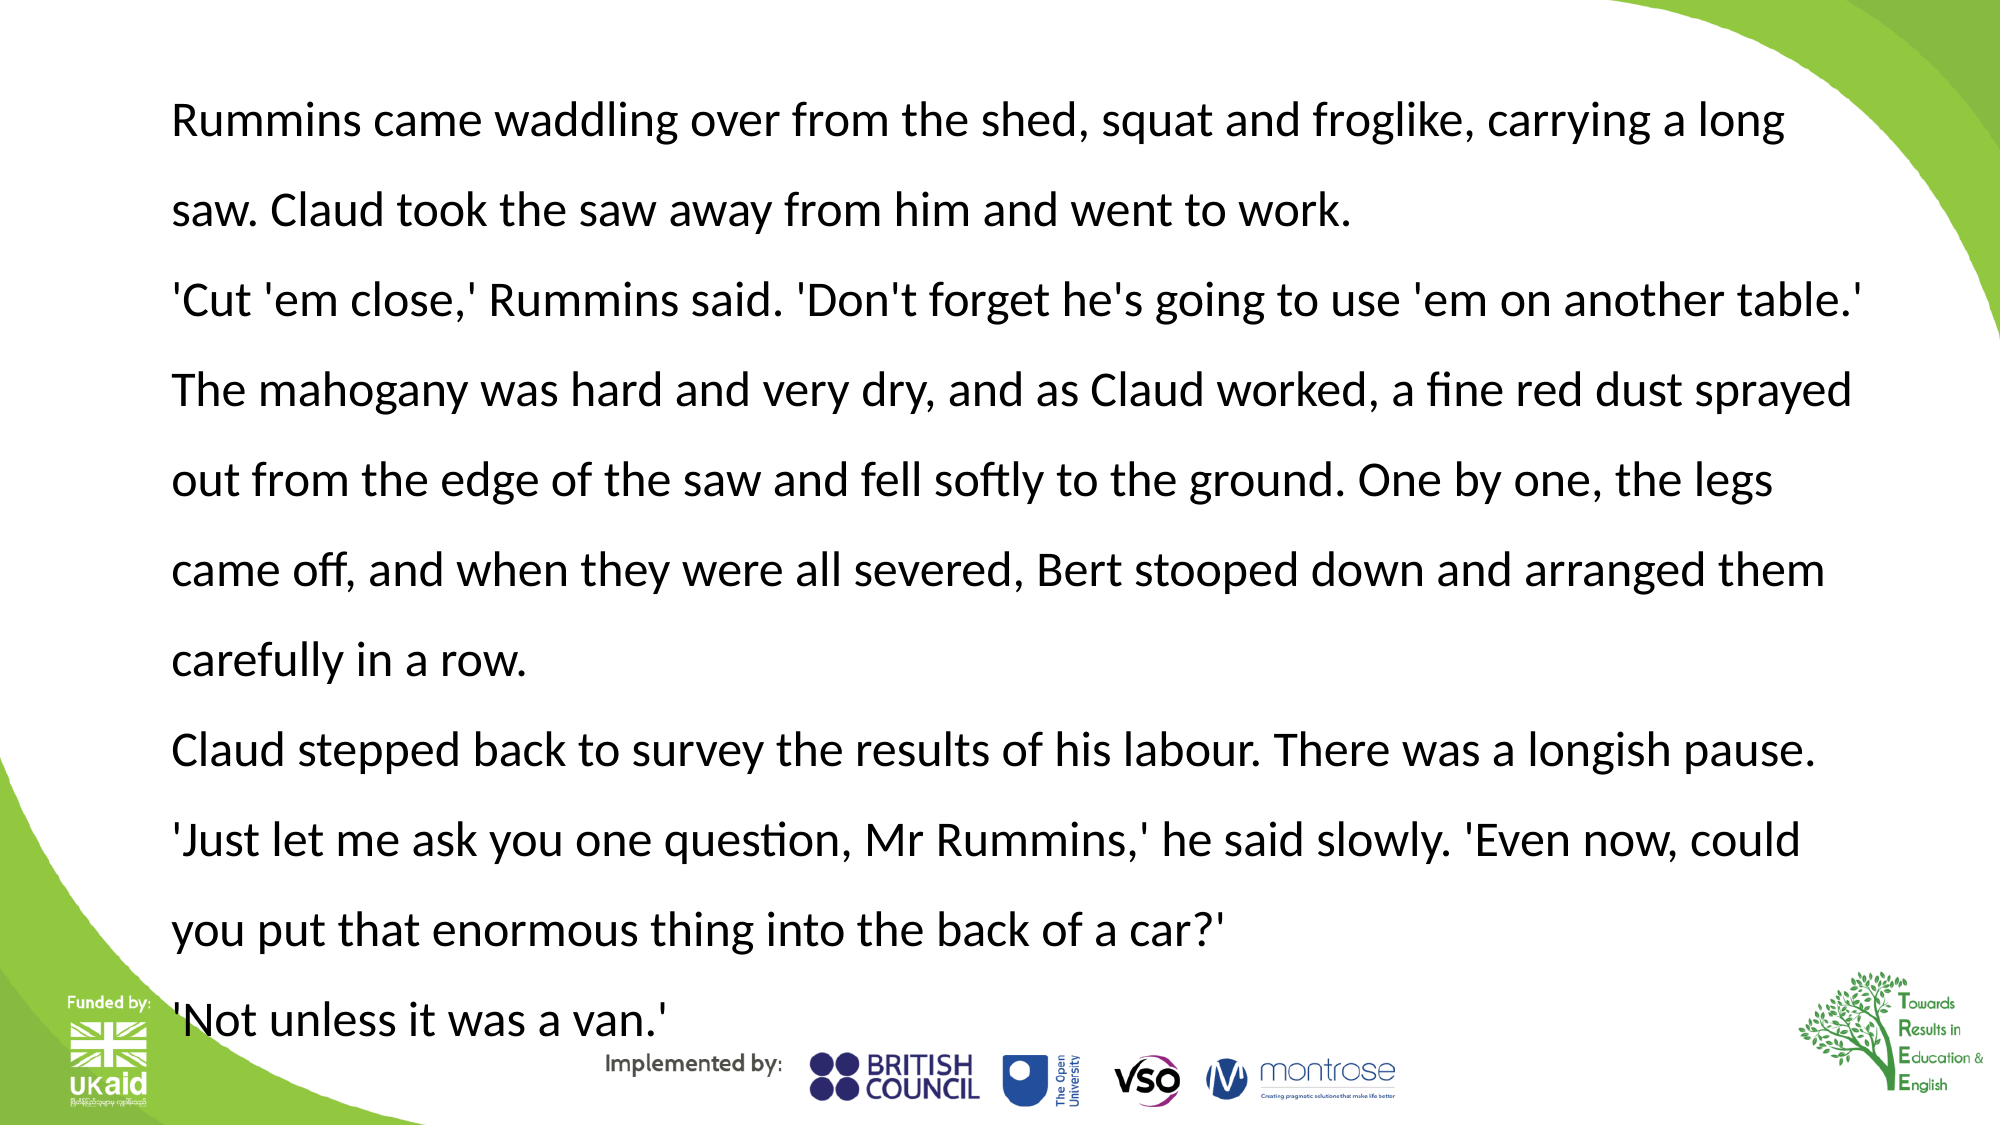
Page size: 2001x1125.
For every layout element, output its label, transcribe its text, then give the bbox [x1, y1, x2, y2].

text_box Rummins came waddling over from the shed, squat and froglike, carrying a long saw. Claud took the saw away from him and went to work. 'Cut 'em close,' Rummins said. 'Don't forget he's going to use 'em on another table.' The mahogany was hard and very dry, and as Claud worked, a fine red dust sprayed out from the edge of the saw and fell softly to the ground. One by one, the legs came off, and when they were all severed, Bert stooped down and arranged them carefully in a row. Claud stepped back to survey the results of his labour. There was a longish pause. 'Just let me ask you one question, Mr Rummins,' he said slowly. 'Even now, could you put that enormous thing into the back of a car?' 'Not unless it was a van.' [156, 49, 1884, 1115]
picture [0, 0, 2000, 1125]
